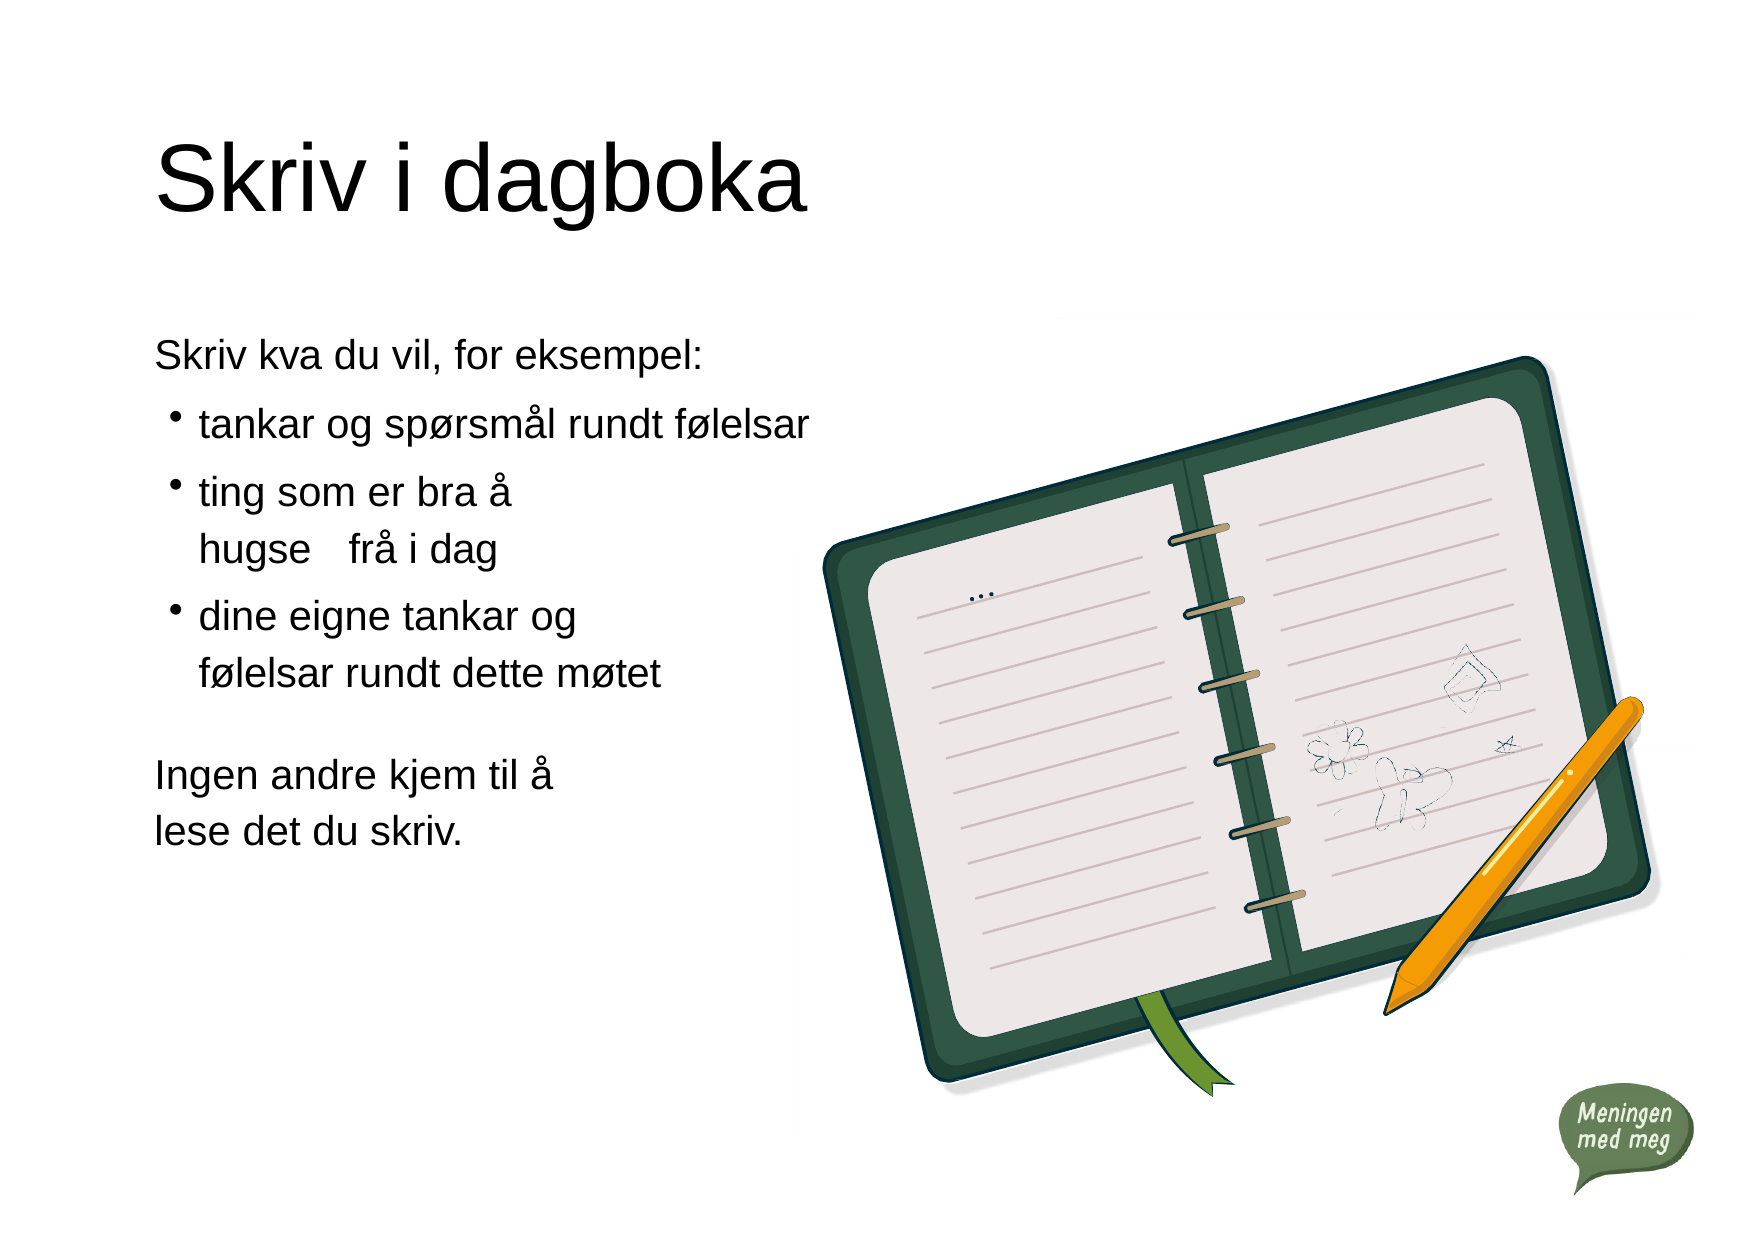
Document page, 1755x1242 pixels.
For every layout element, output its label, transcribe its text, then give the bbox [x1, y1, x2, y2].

title Skriv i dagboka [139, 113, 1551, 324]
picture [1558, 1135, 1694, 1197]
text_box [791, 317, 1702, 1135]
text_box Skriv kva du vil, for eksempel: tankar og spørsmål rundt følelsar ting som er bra å hugse frå i dag dine eigne tankar og følelsar rundt dette møtet Ingen andre kjem til å lese det du skriv. [152, 305, 813, 854]
